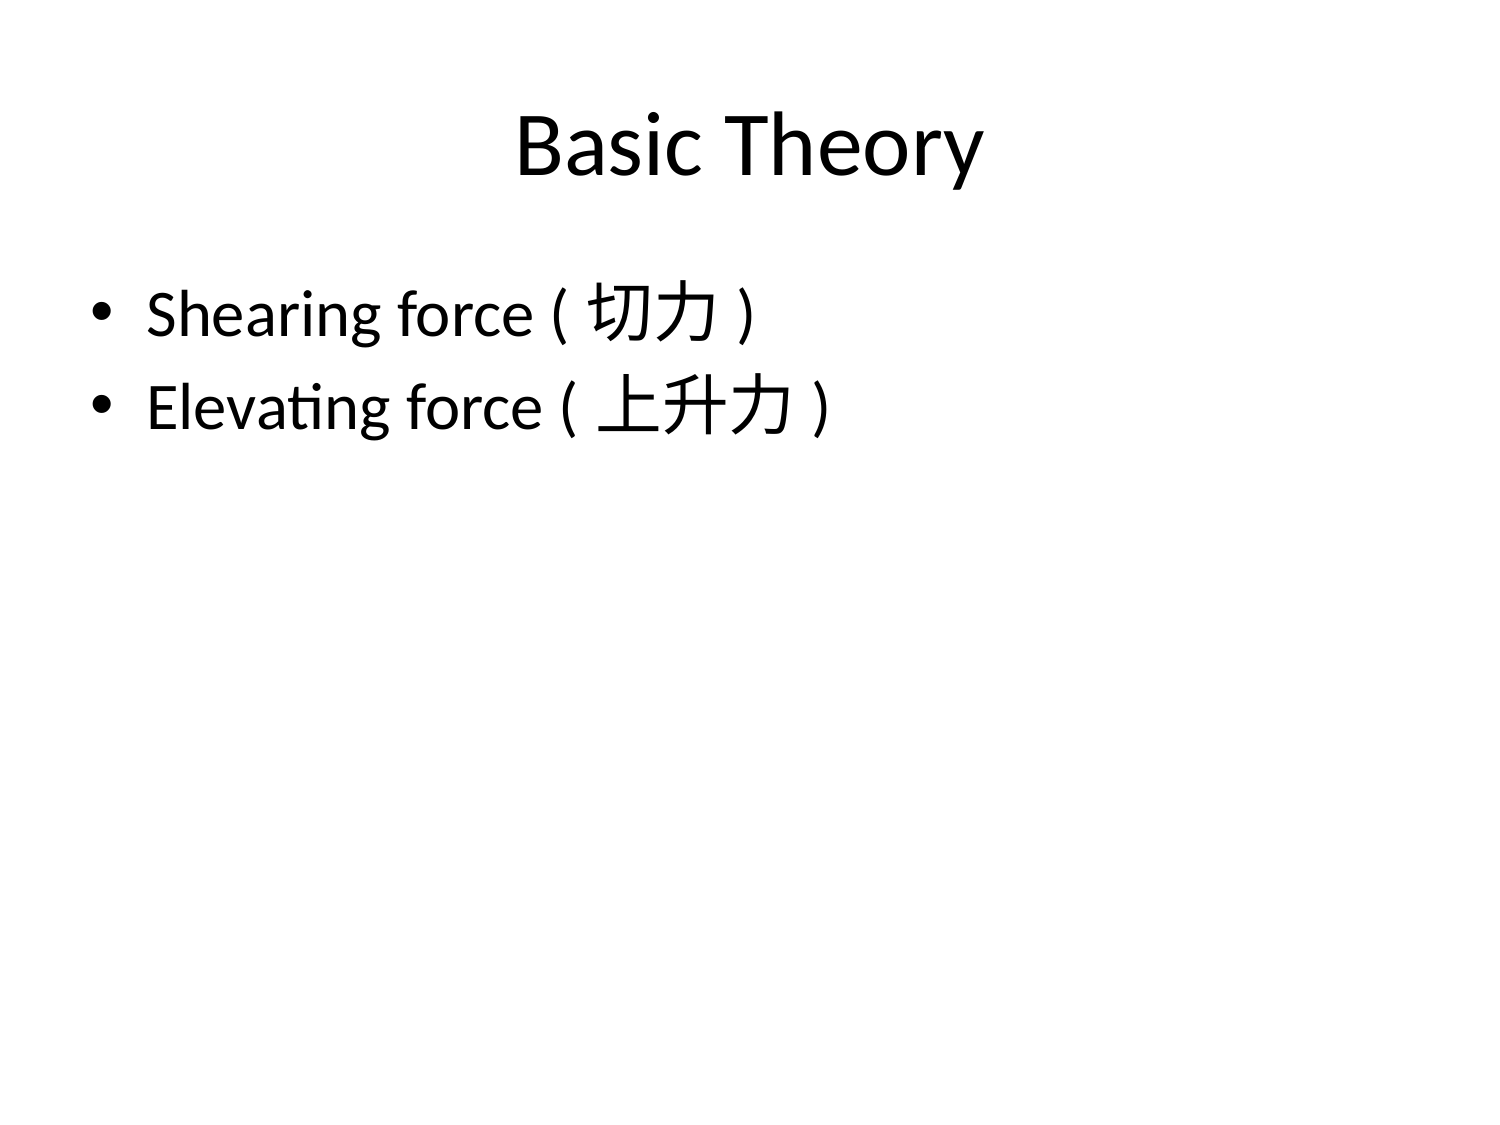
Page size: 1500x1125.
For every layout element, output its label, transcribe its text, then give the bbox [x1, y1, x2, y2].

list Shearing force (切力) Elevating force (上升力) [75, 262, 1425, 1005]
title Basic Theory [75, 45, 1425, 233]
